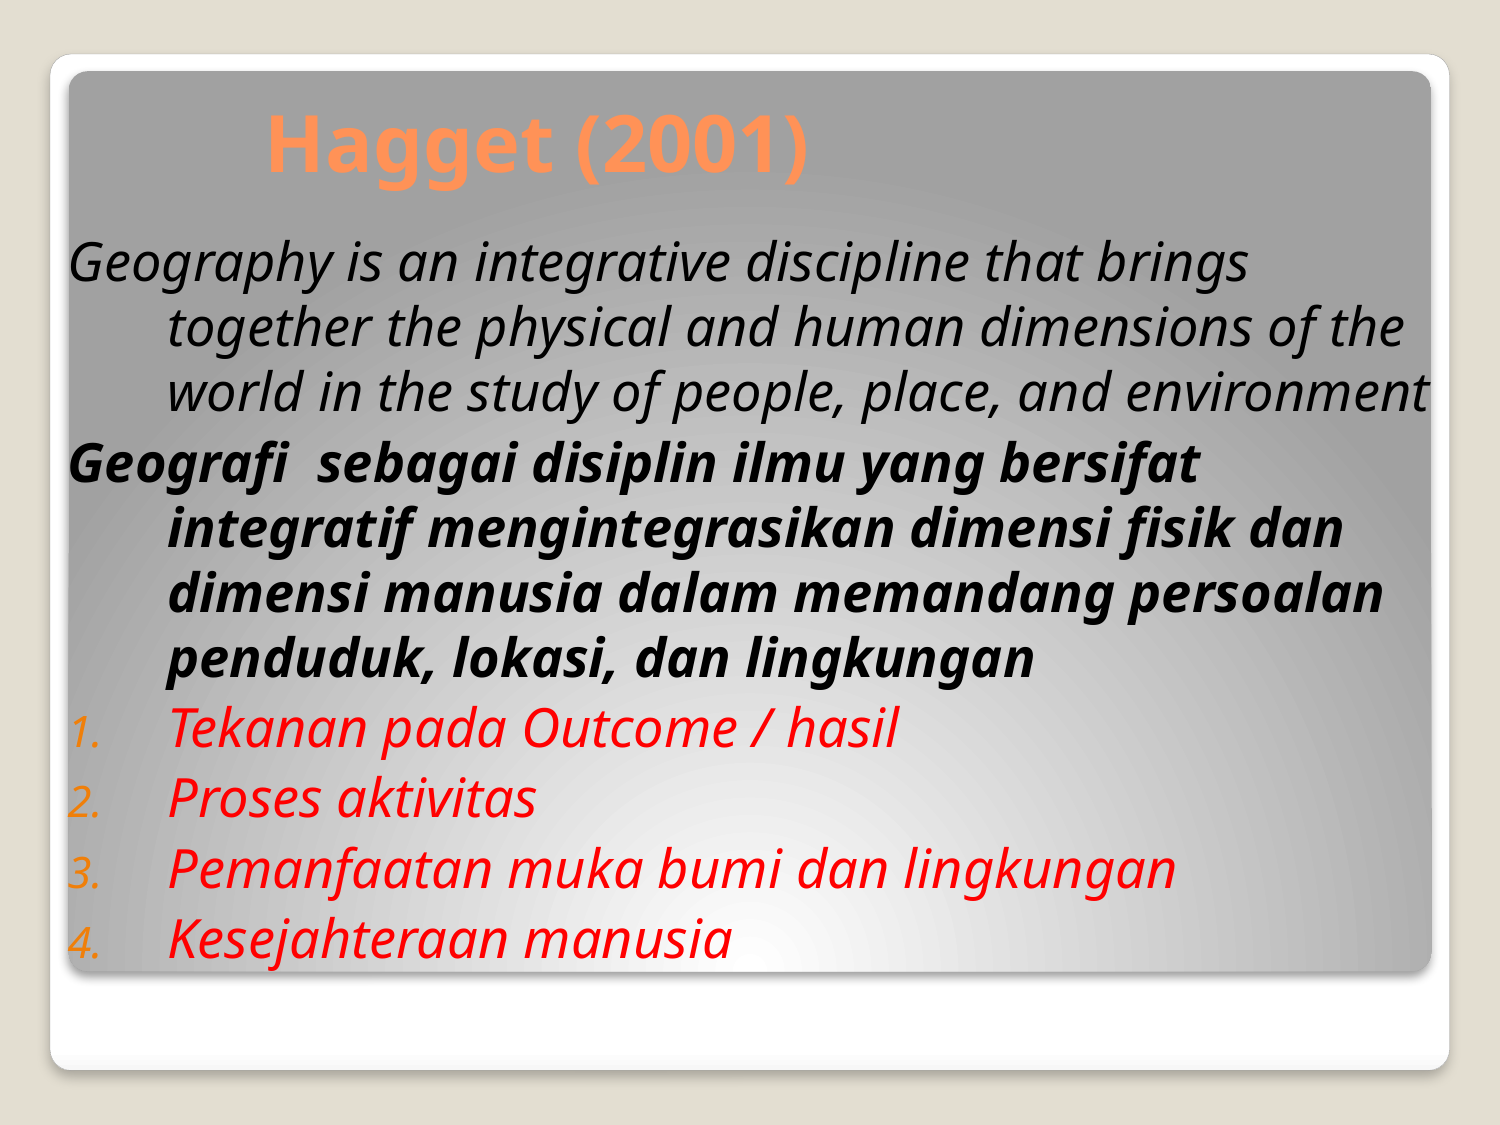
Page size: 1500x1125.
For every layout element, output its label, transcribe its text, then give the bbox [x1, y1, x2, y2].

title Hagget (2001) [249, 31, 1400, 196]
list Geography is an integrative discipline that brings together the physical and human dimensions of the world in the study of people, place, and environment Geografi sebagai disiplin ilmu yang bersifat integratif mengintegrasikan dimensi fisik dan dimensi manusia dalam memandang persoalan penduduk, lokasi, dan lingkungan Tekanan pada Outcome / hasil Proses aktivitas Pemanfaatan muka bumi dan lingkungan Kesejahteraan manusia [37, 212, 1450, 1025]
